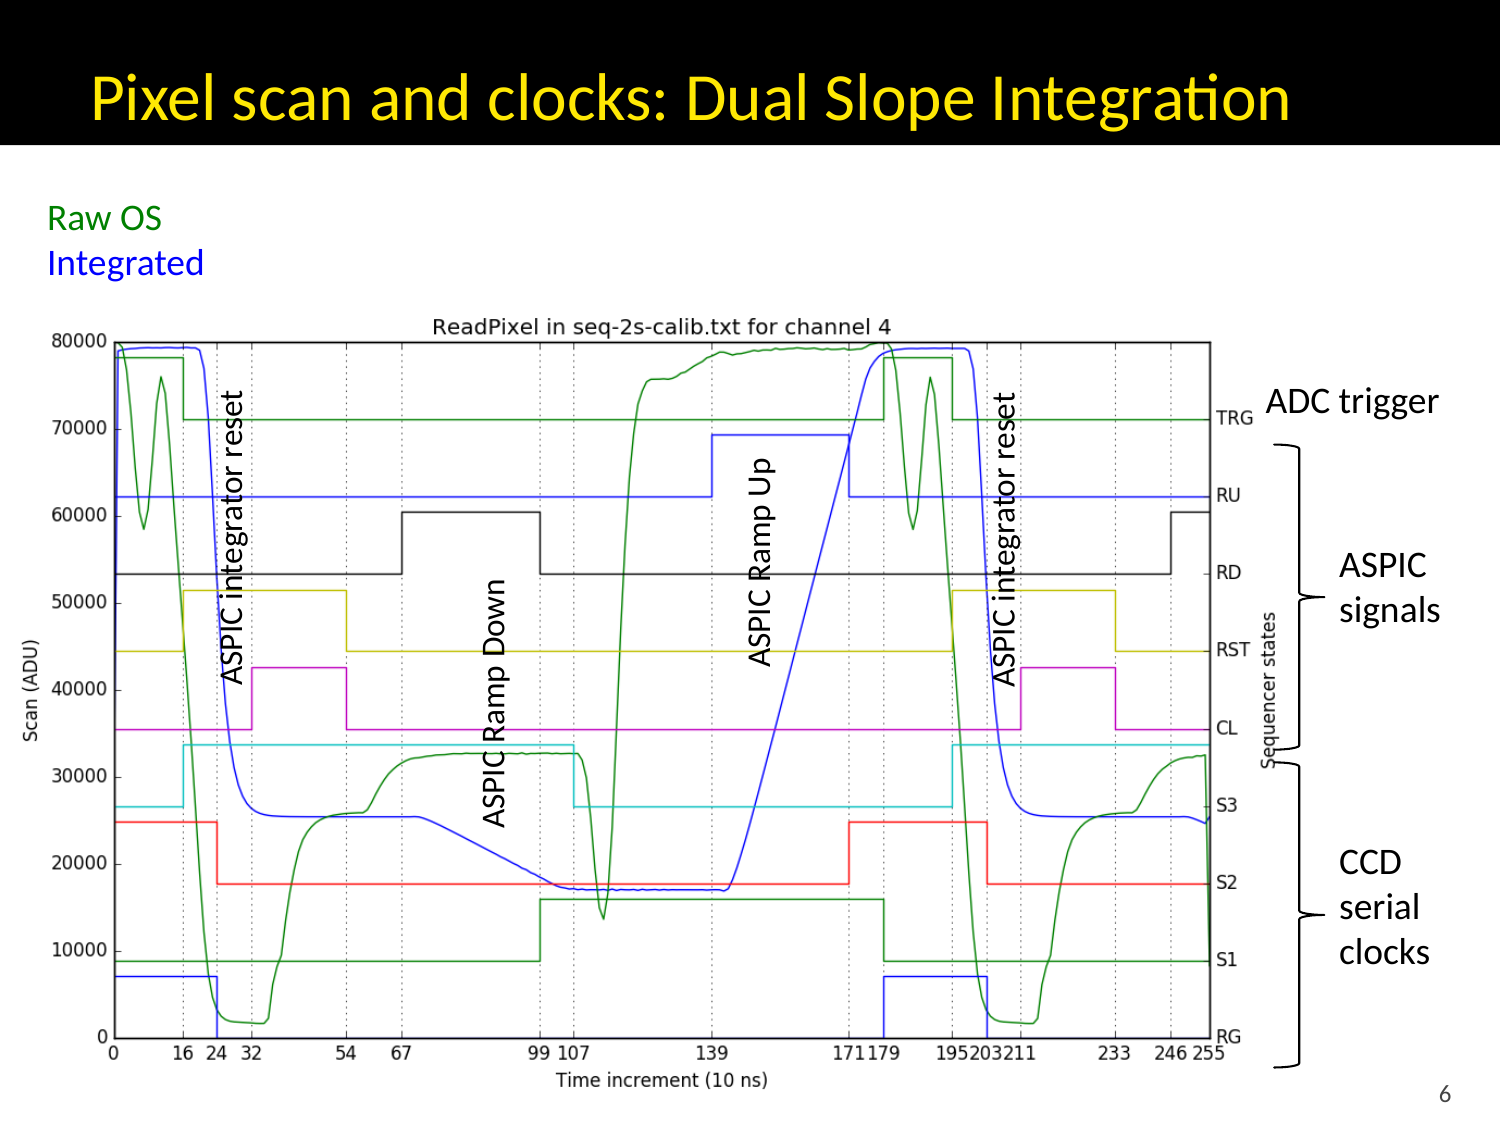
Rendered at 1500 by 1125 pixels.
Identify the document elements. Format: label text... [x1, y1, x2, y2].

text_box Raw OS Integrated [32, 186, 267, 290]
text_box ASPIC signals [1357, 532, 1472, 638]
text_box ADC trigger [1357, 368, 1472, 429]
title Pixel scan and clocks: Dual Slope Integration [75, 45, 1425, 143]
text_box CCD serial clocks [1357, 829, 1472, 980]
slide_number 6 [1357, 1062, 1467, 1108]
picture [0, 291, 1351, 1125]
